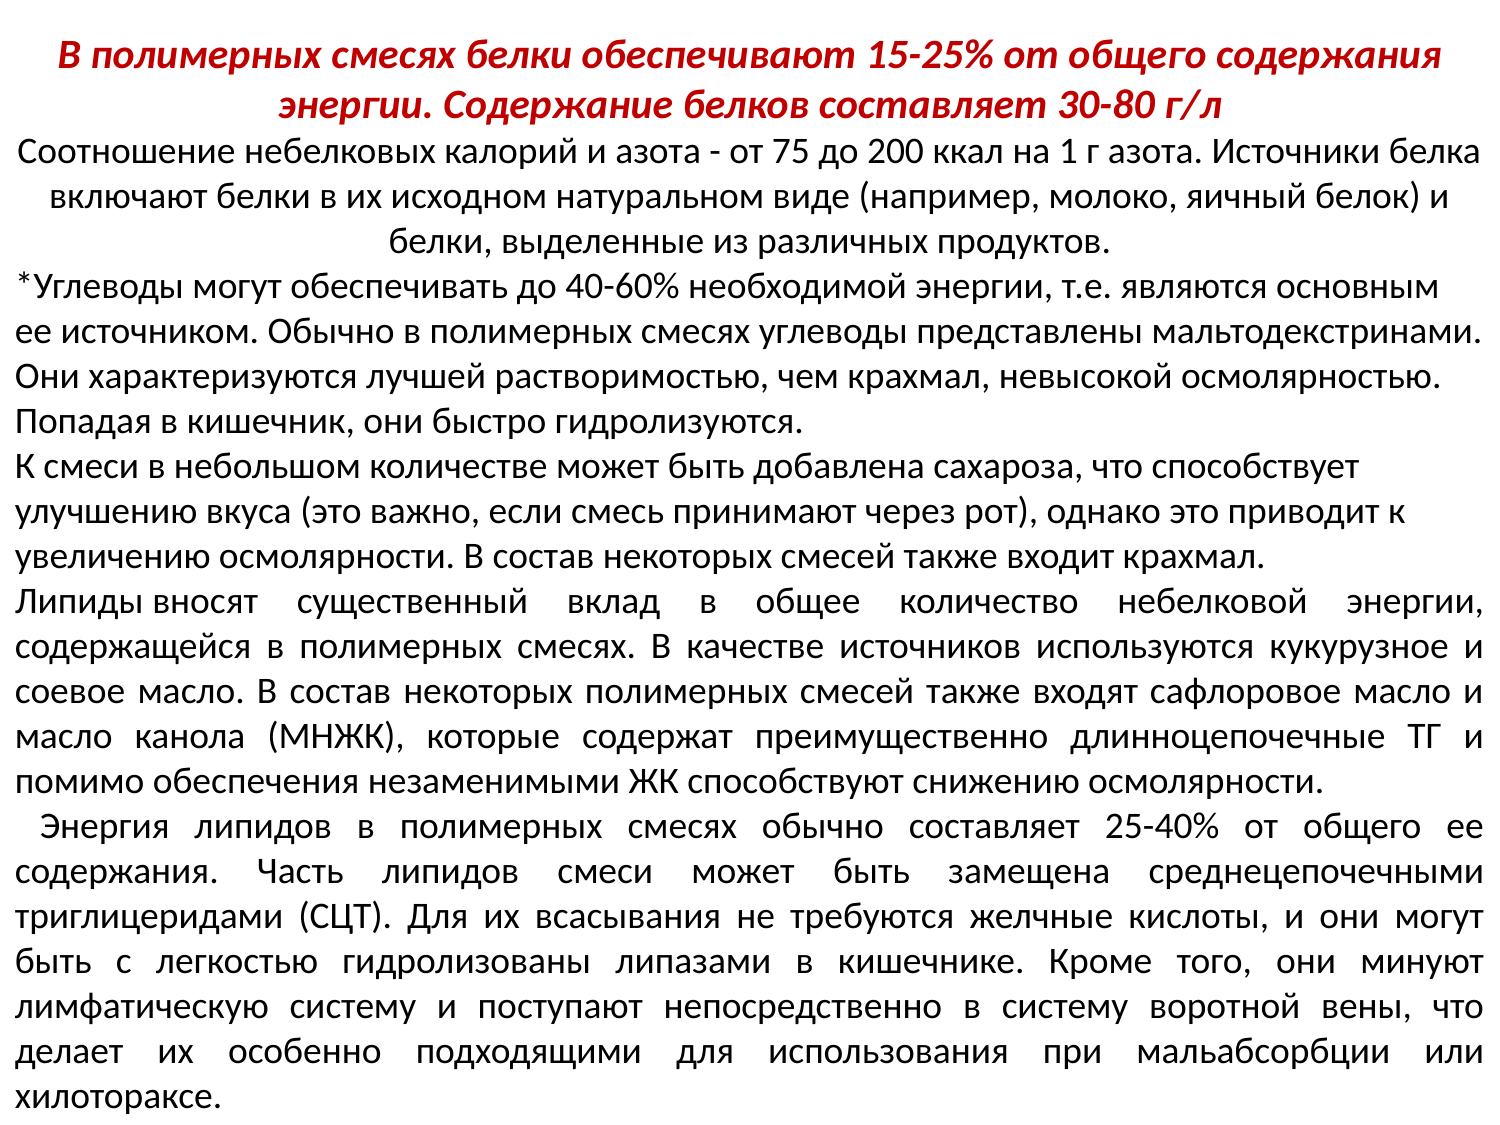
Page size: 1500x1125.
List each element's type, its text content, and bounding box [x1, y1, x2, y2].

text_box В полимерных смесях белки обеспечивают 15-25% от общего содержания энергии. Содержание белков составляет 30-80 г/л Соотношение небелковых калорий и азота - от 75 до 200 ккал на 1 г азота. Источники белка включают белки в их исходном натуральном виде (например, молоко, яичный белок) и белки, выделенные из различных продуктов. *Углеводы могут обеспечивать до 40-60% необходимой энергии, т.е. являются основным ее источником. Обычно в полимерных смесях углеводы представлены мальтодекстринами. Они характеризуются лучшей растворимостью, чем крахмал, невысокой осмолярностью. Попадая в кишечник, они быстро гидролизуются. К смеси в небольшом количестве может быть добавлена сахароза, что способствует улучшению вкуса (это важно, если смесь принимают через рот), однако это приводит к увеличению осмолярности. В состав некоторых смесей также входит крахмал. Липиды вносят существенный вклад в общее количество небелковой энергии, содержащейся в полимерных смесях. В качестве источников используются кукурузное и соевое масло. В состав некоторых полимерных смесей также входят сафлоровое масло и масло канола (МНЖК), которые содержат преимущественно длинноцепочечные ТГ и помимо обеспечения незаменимыми ЖК способствуют снижению осмолярности. Энергия липидов в полимерных смесях обычно составляет 25-40% от общего ее содержания. Часть липидов смеси может быть замещена среднецепочечными триглицеридами (СЦТ). Для их всасывания не требуются желчные кислоты, и они могут быть с легкостью гидролизованы липазами в кишечнике. Кроме того, они минуют лимфатическую систему и поступают непосредственно в систему воротной вены, что делает их особенно подходящими для использования при мальабсорбции или хилотораксе. [0, 19, 1500, 1124]
